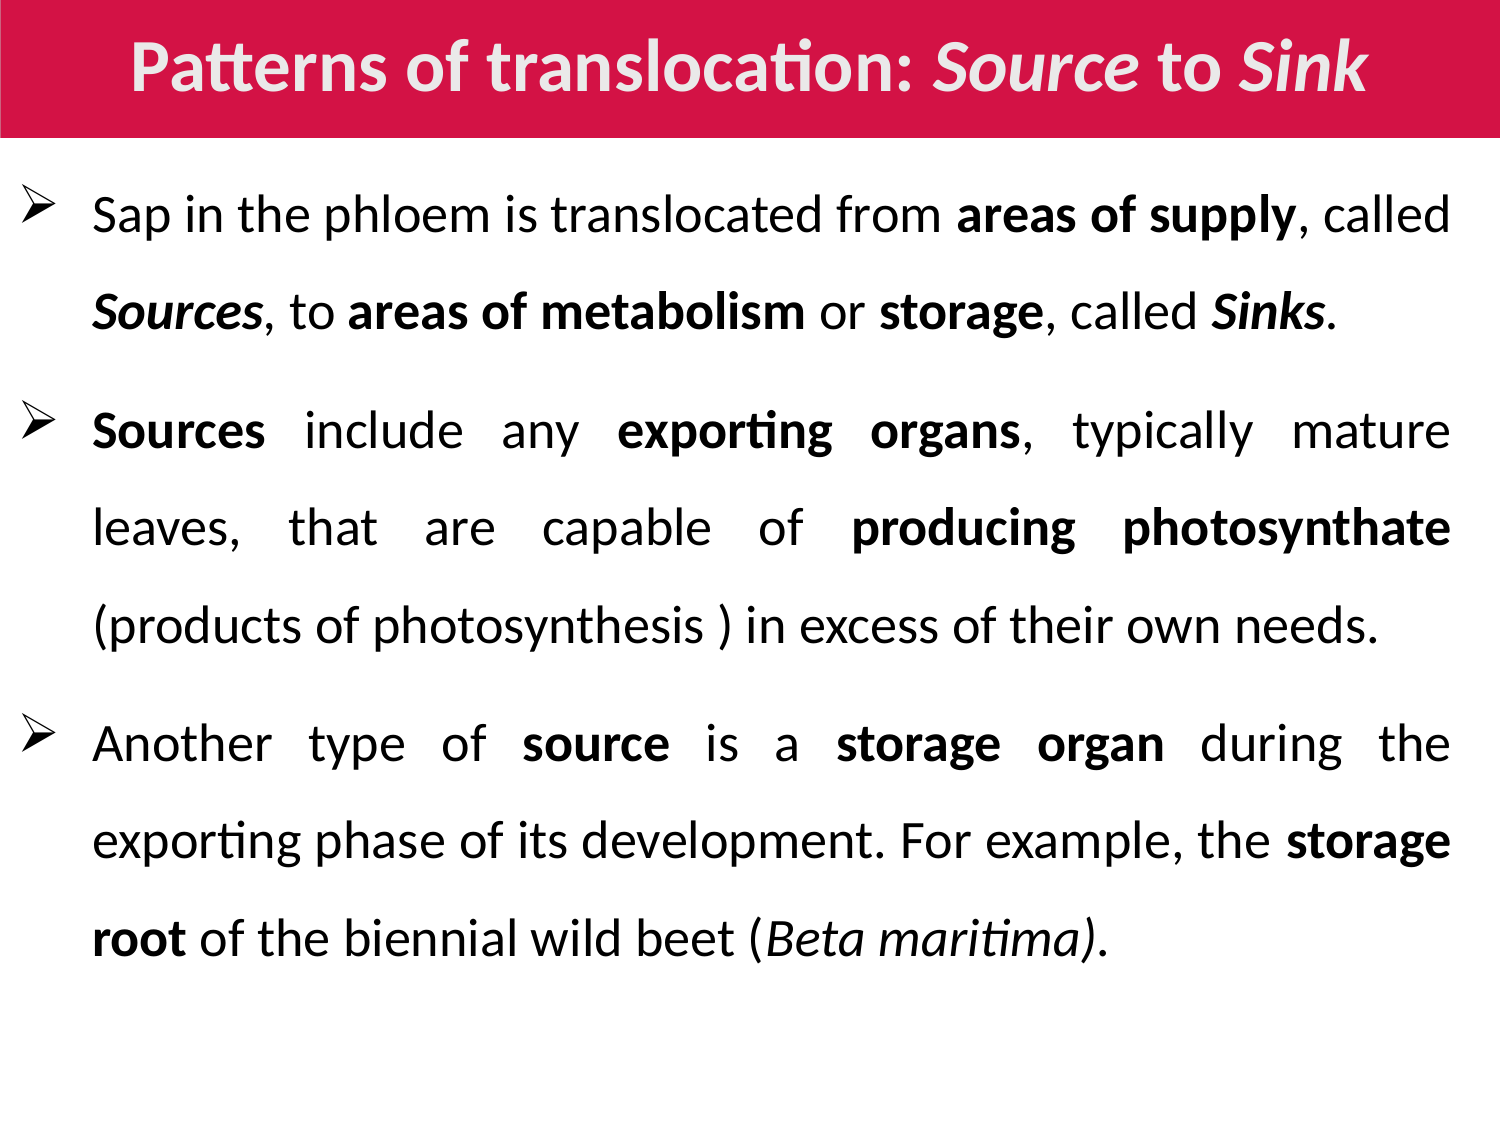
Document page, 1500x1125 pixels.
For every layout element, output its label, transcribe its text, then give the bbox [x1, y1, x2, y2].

picture [0, 0, 1500, 138]
text_box Sap in the phloem is translocated from areas of supply, called Sources, to areas of metabolism or storage, called Sinks. Sources include any exporting organs, typically mature leaves, that are capable of producing photosynthate (products of photosynthesis ) in excess of their own needs. Another type of source is a storage organ during the exporting phase of its development. For example, the storage root of the biennial wild beet (Beta maritima). [2, 138, 1468, 1004]
